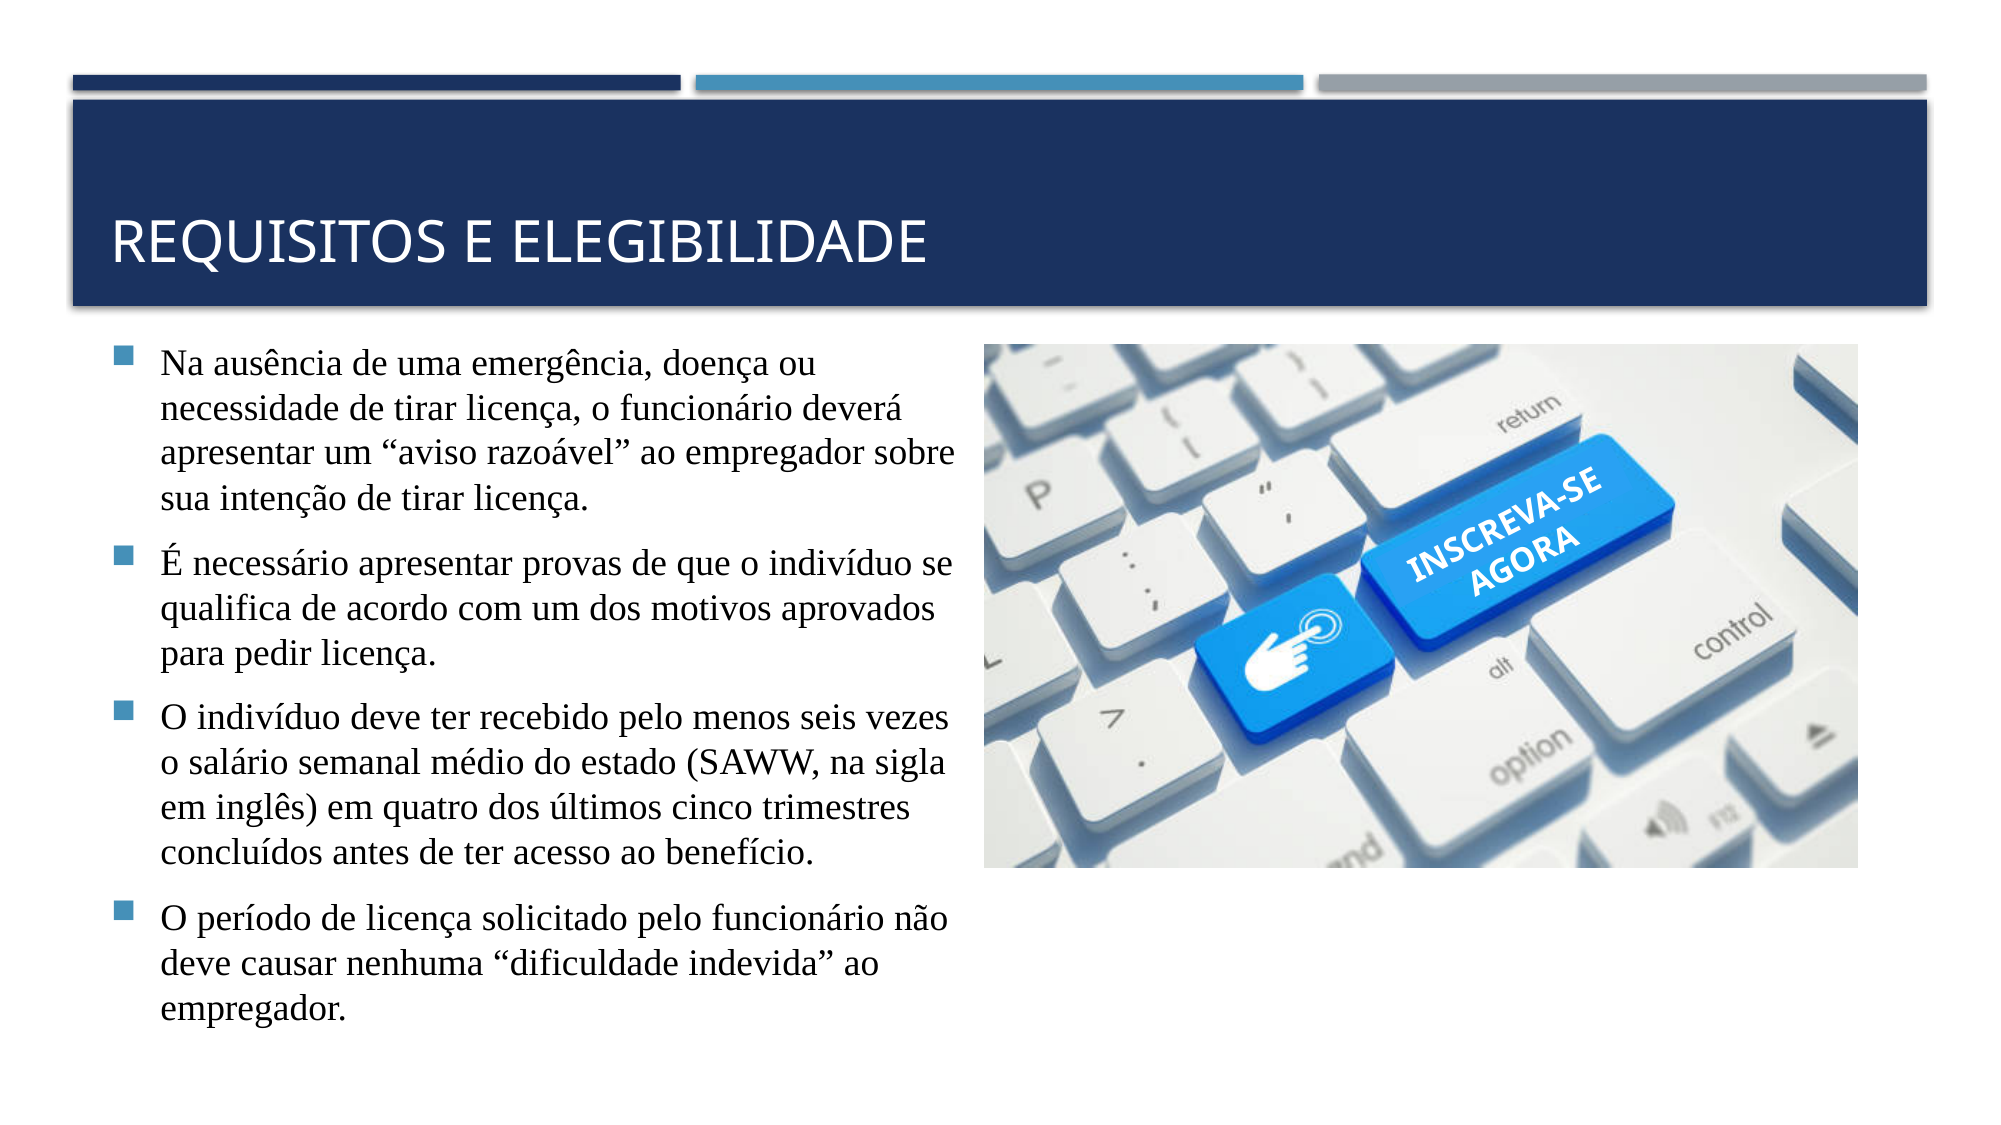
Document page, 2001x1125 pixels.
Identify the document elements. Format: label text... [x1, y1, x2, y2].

list Na ausência de uma emergência, doença ou necessidade de tirar licença, o funcionário deverá apresentar um “aviso razoável” ao empregador sobre sua intenção de tirar licença. É necessário apresentar provas de que o indivíduo se qualifica de acordo com um dos motivos aprovados para pedir licença. O indivíduo deve ter recebido pelo menos seis vezes o salário semanal médio do estado (SAWW, na sigla em inglês) em quatro dos últimos cinco trimestres concluídos antes de ter acesso ao benefício. O período de licença solicitado pelo funcionário não deve causar nenhuma “dificuldade indevida” ao empregador. [95, 329, 985, 923]
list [984, 344, 1858, 869]
title Requisitos e elegibilidade [95, 119, 1905, 282]
